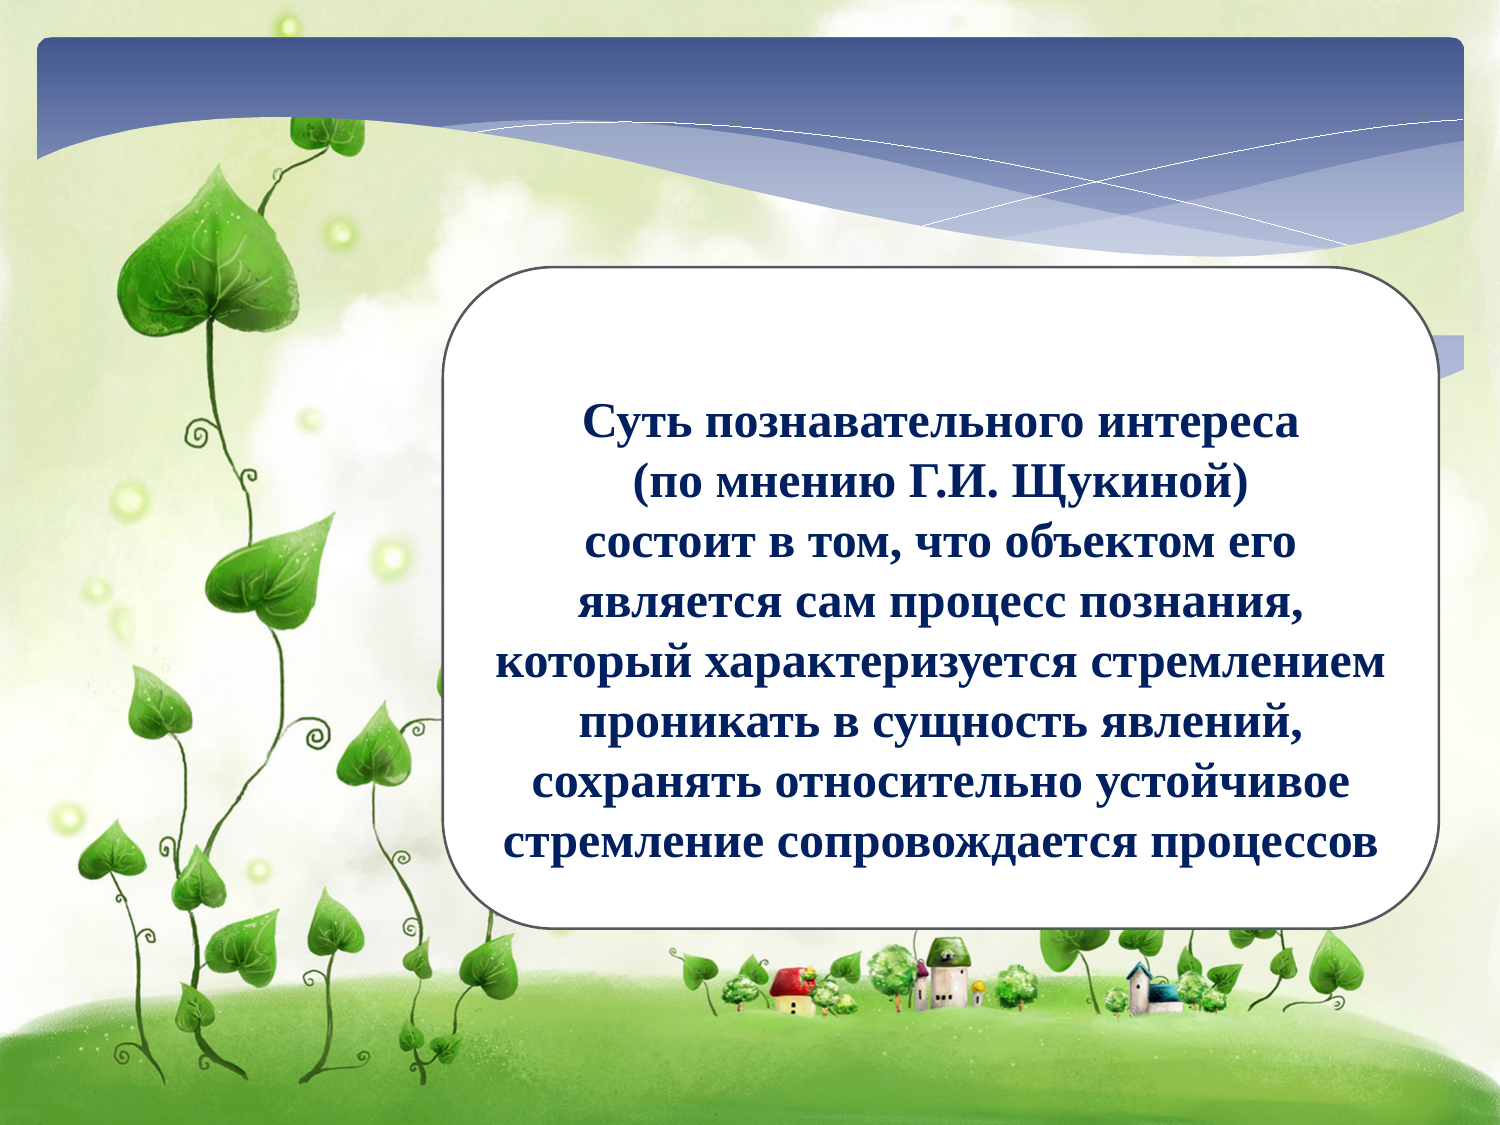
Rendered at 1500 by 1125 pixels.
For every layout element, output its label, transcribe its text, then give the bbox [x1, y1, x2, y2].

picture [0, 0, 1500, 1125]
text_box Суть познавательного интереса (по мнению Г.И. Щукиной) состоит в том, что объектом его является сам процесс познания, который характеризуется стремлением проникать в сущность явлений, сохранять относительно устойчивое стремление сопровождается процессов [441, 265, 1441, 930]
